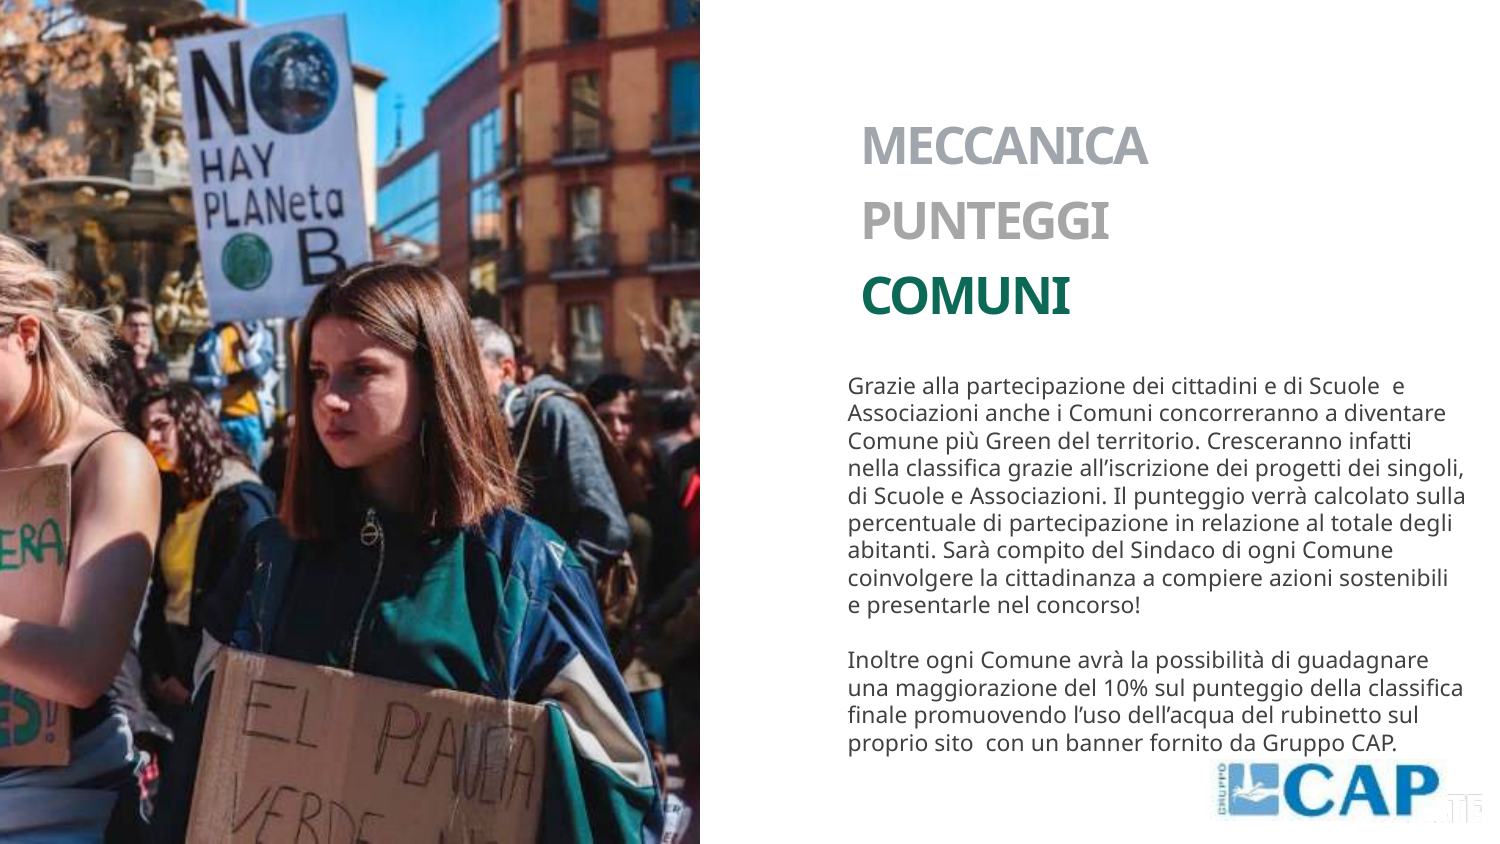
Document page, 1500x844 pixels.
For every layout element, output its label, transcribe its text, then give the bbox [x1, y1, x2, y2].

text_box MECCANICA PUNTEGGI COMUNI [857, 108, 1420, 369]
picture [0, 0, 700, 844]
text_box Grazie alla partecipazione dei cittadini e di Scuole e Associazioni anche i Comuni concorreranno a diventare Comune più Green del territorio. Cresceranno infatti nella classifica grazie all’iscrizione dei progetti dei singoli, di Scuole e Associazioni. Il punteggio verrà calcolato sulla percentuale di partecipazione in relazione al totale degli abitanti. Sarà compito del Sindaco di ogni Comune coinvolgere la cittadinanza a compiere azioni sostenibili e presentarle nel concorso! Inoltre ogni Comune avrà la possibilità di guadagnare una maggiorazione del 10% sul punteggio della classifica finale promuovendo l’uso dell’acqua del rubinetto sul proprio sito con un banner fornito da Gruppo CAP. [844, 368, 1471, 564]
picture [1210, 759, 1483, 824]
